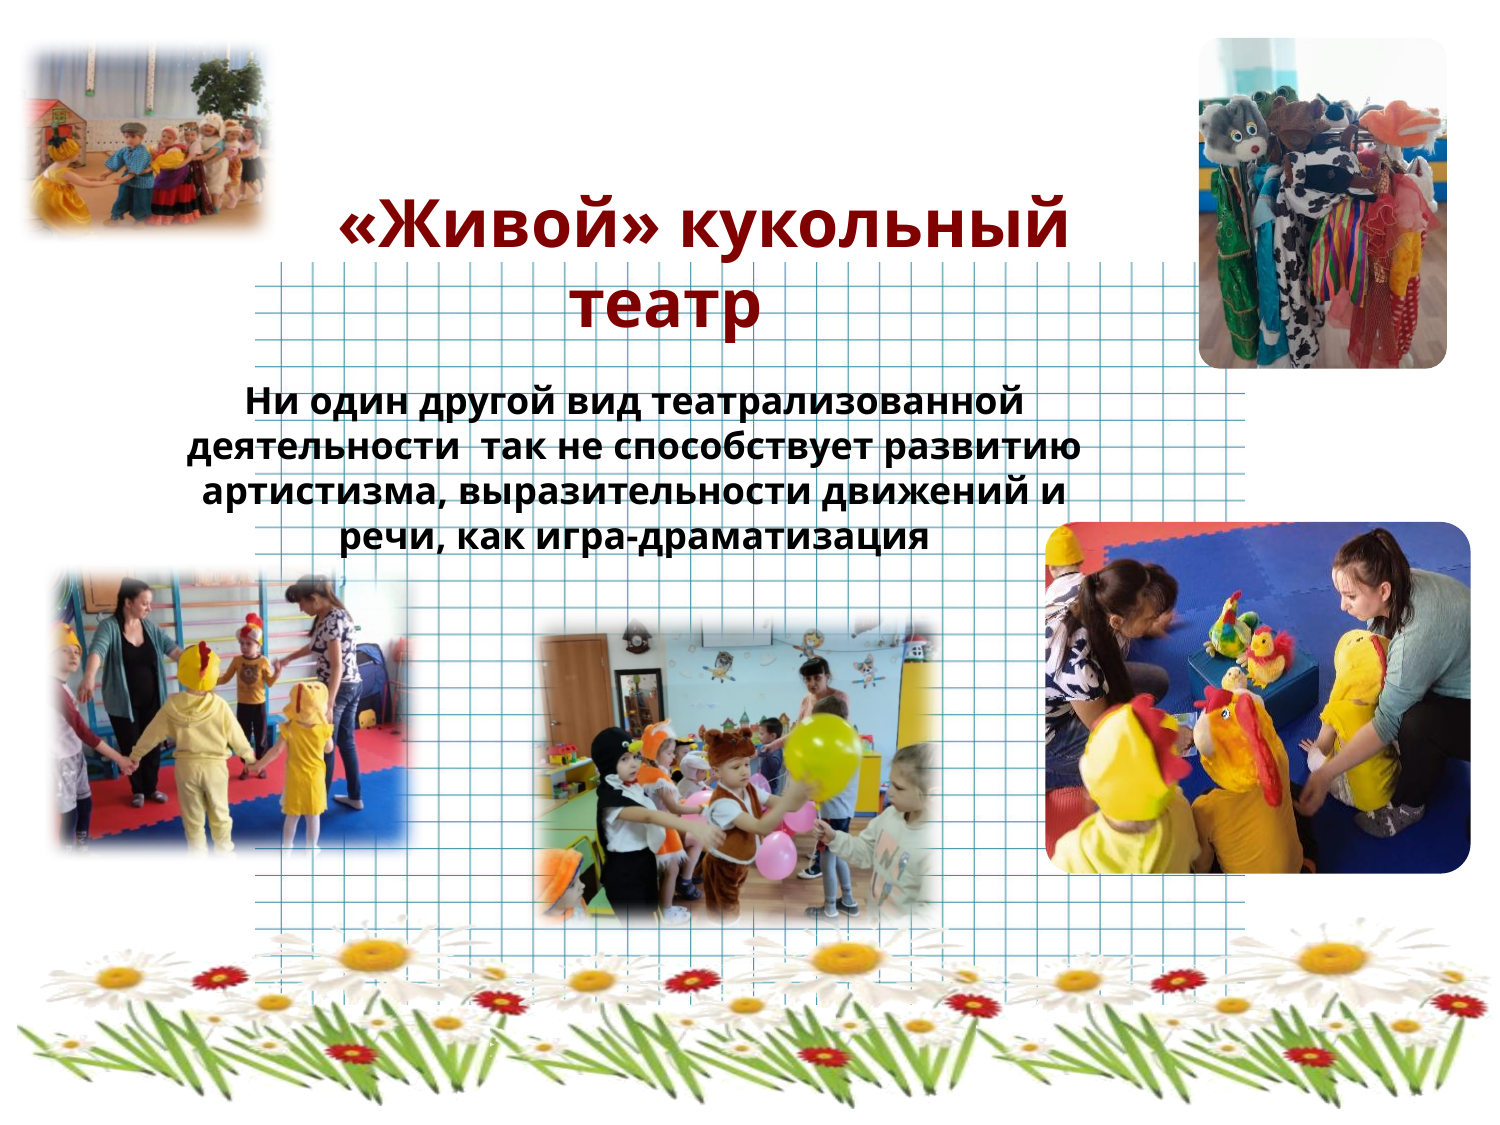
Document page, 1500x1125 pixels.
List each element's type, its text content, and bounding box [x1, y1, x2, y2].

picture [17, 37, 278, 245]
text_box Ни один другой вид театрализованной деятельности так не способствует развитию артистизма, выразительности движений и речи, как игра-драматизация [144, 280, 249, 560]
picture [17, 37, 1497, 1110]
text_box «Живой» кукольный театр [206, 113, 1125, 280]
